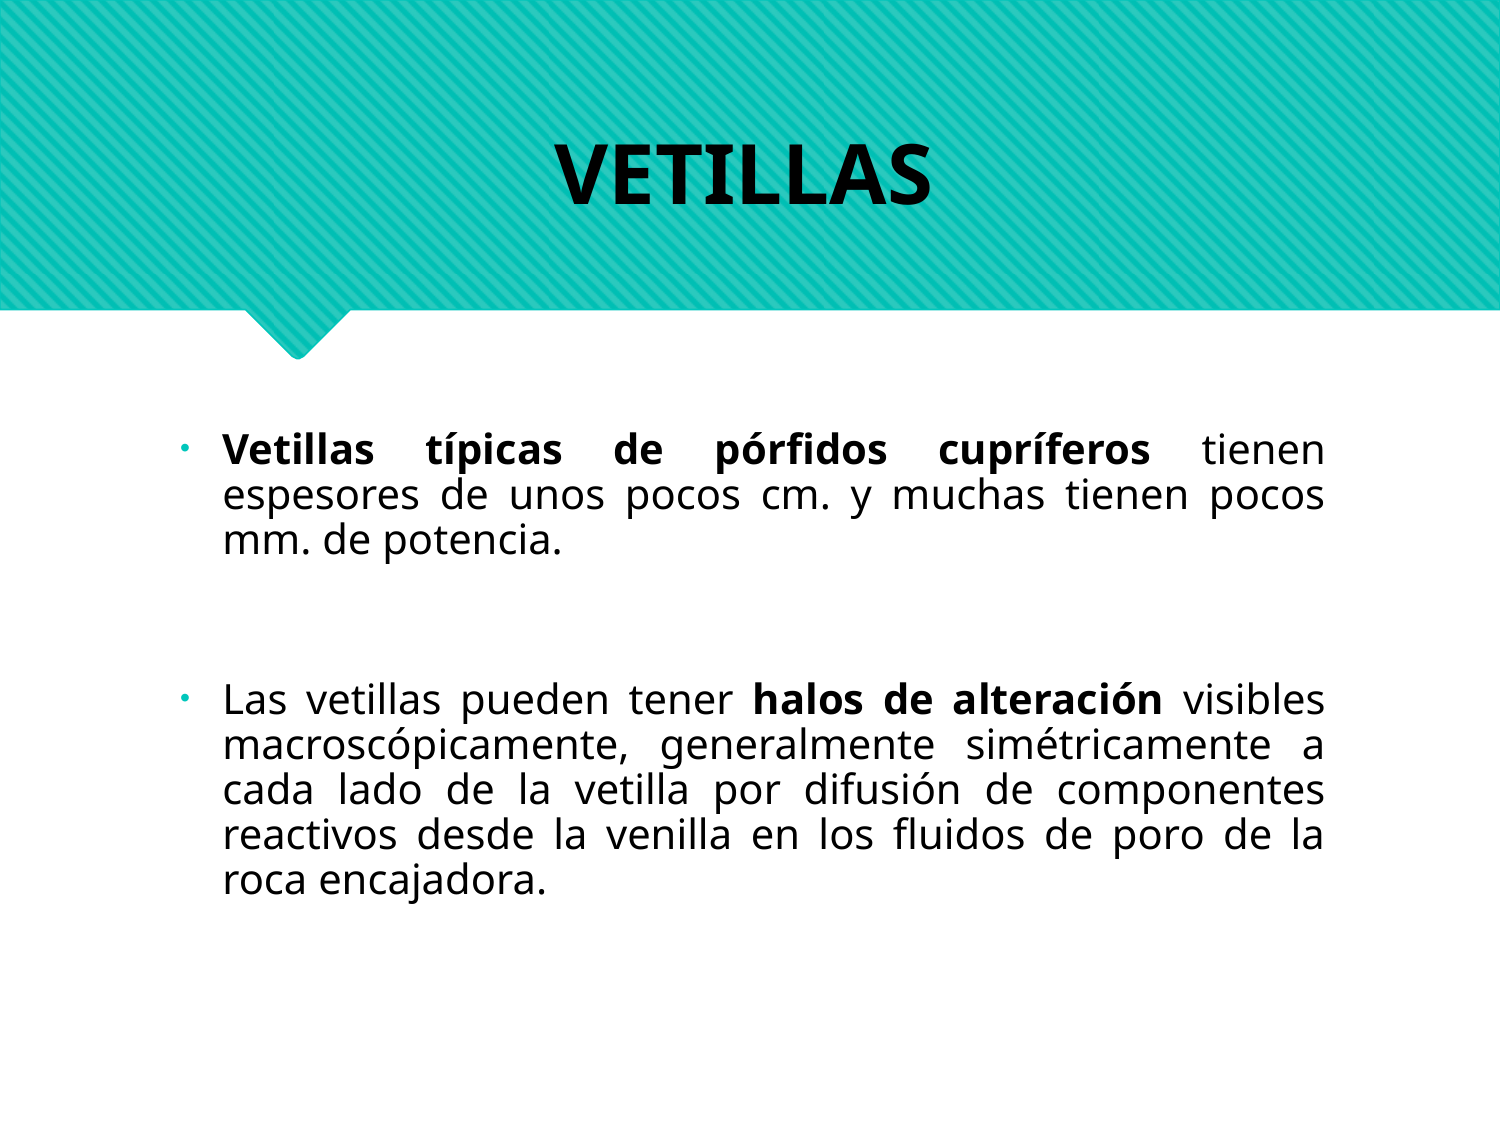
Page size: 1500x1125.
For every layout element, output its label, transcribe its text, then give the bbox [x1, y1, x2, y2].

text_box Vetillas típicas de pórfidos cupríferos tienen espesores de unos pocos cm. y muchas tienen pocos mm. de potencia. Las vetillas pueden tener halos de alteración visibles macroscópicamente, generalmente simétricamente a cada lado de la vetilla por difusión de componentes reactivos desde la venilla en los fluidos de poro de la roca encajadora. [147, 420, 1341, 941]
text_box VETILLAS [88, 113, 1400, 229]
